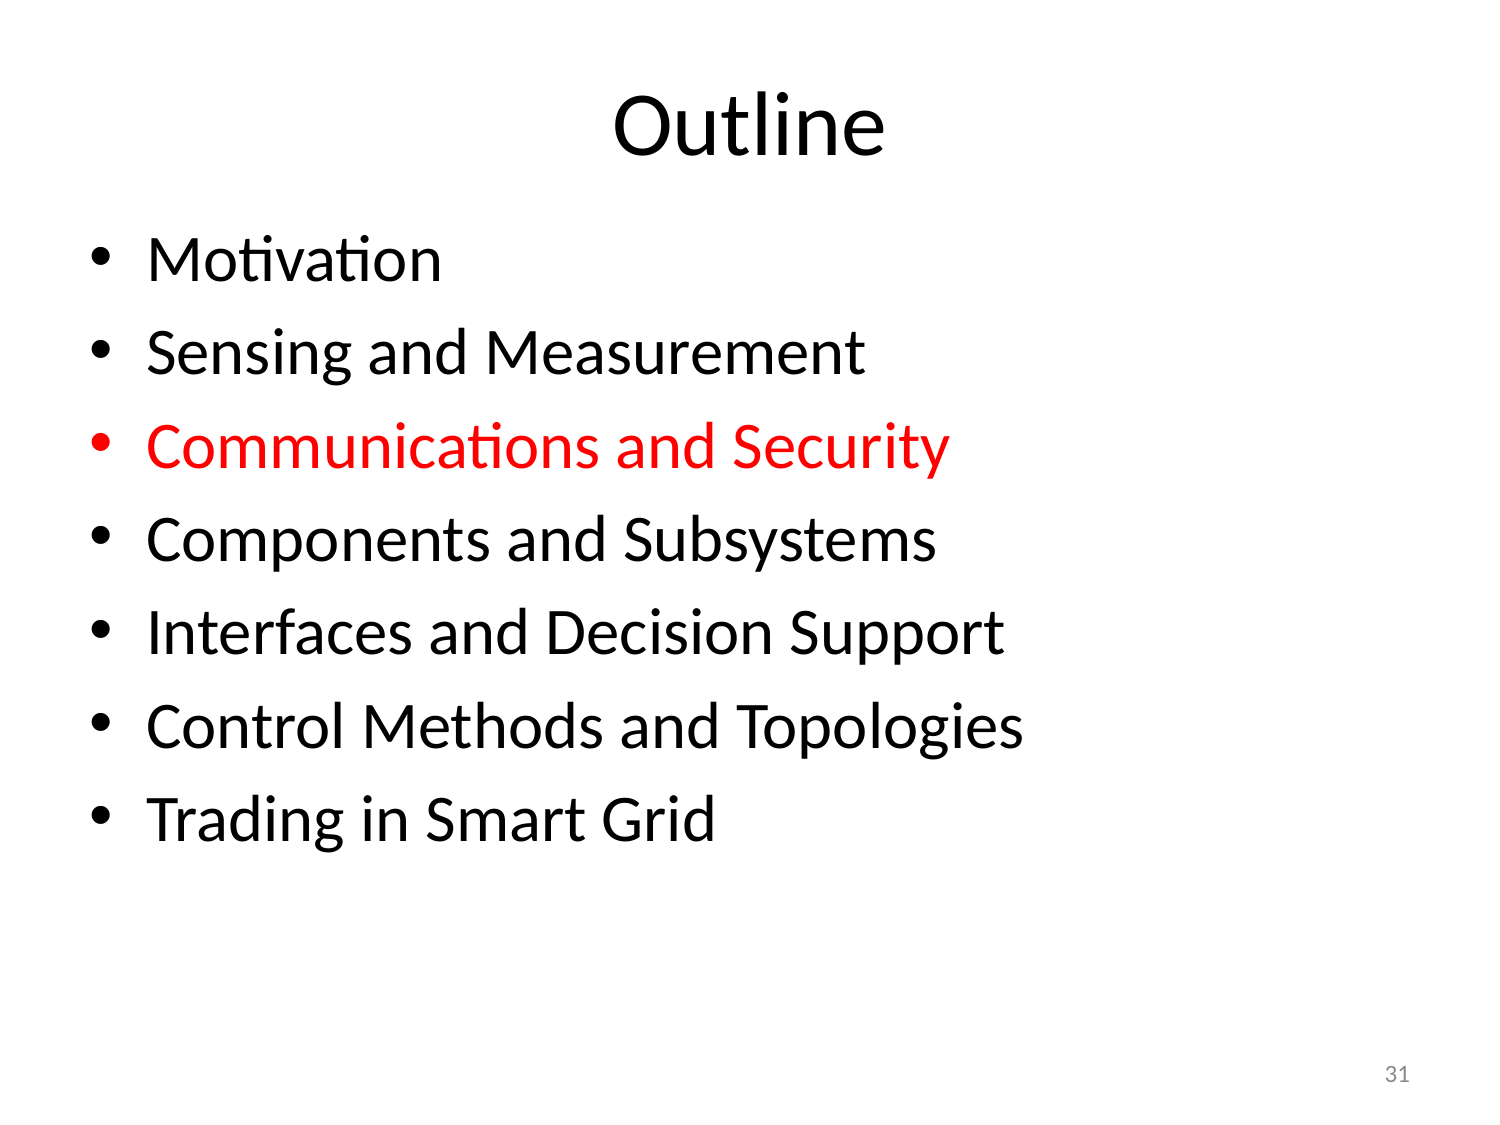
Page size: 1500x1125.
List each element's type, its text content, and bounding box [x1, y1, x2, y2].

title Outline [75, 24, 1425, 207]
text_box Motivation Sensing and Measurement Communications and Security Components and Subsystems Interfaces and Decision Support Control Methods and Topologies Trading in Smart Grid [74, 207, 1425, 950]
slide_number 31 [1074, 1042, 1425, 1103]
